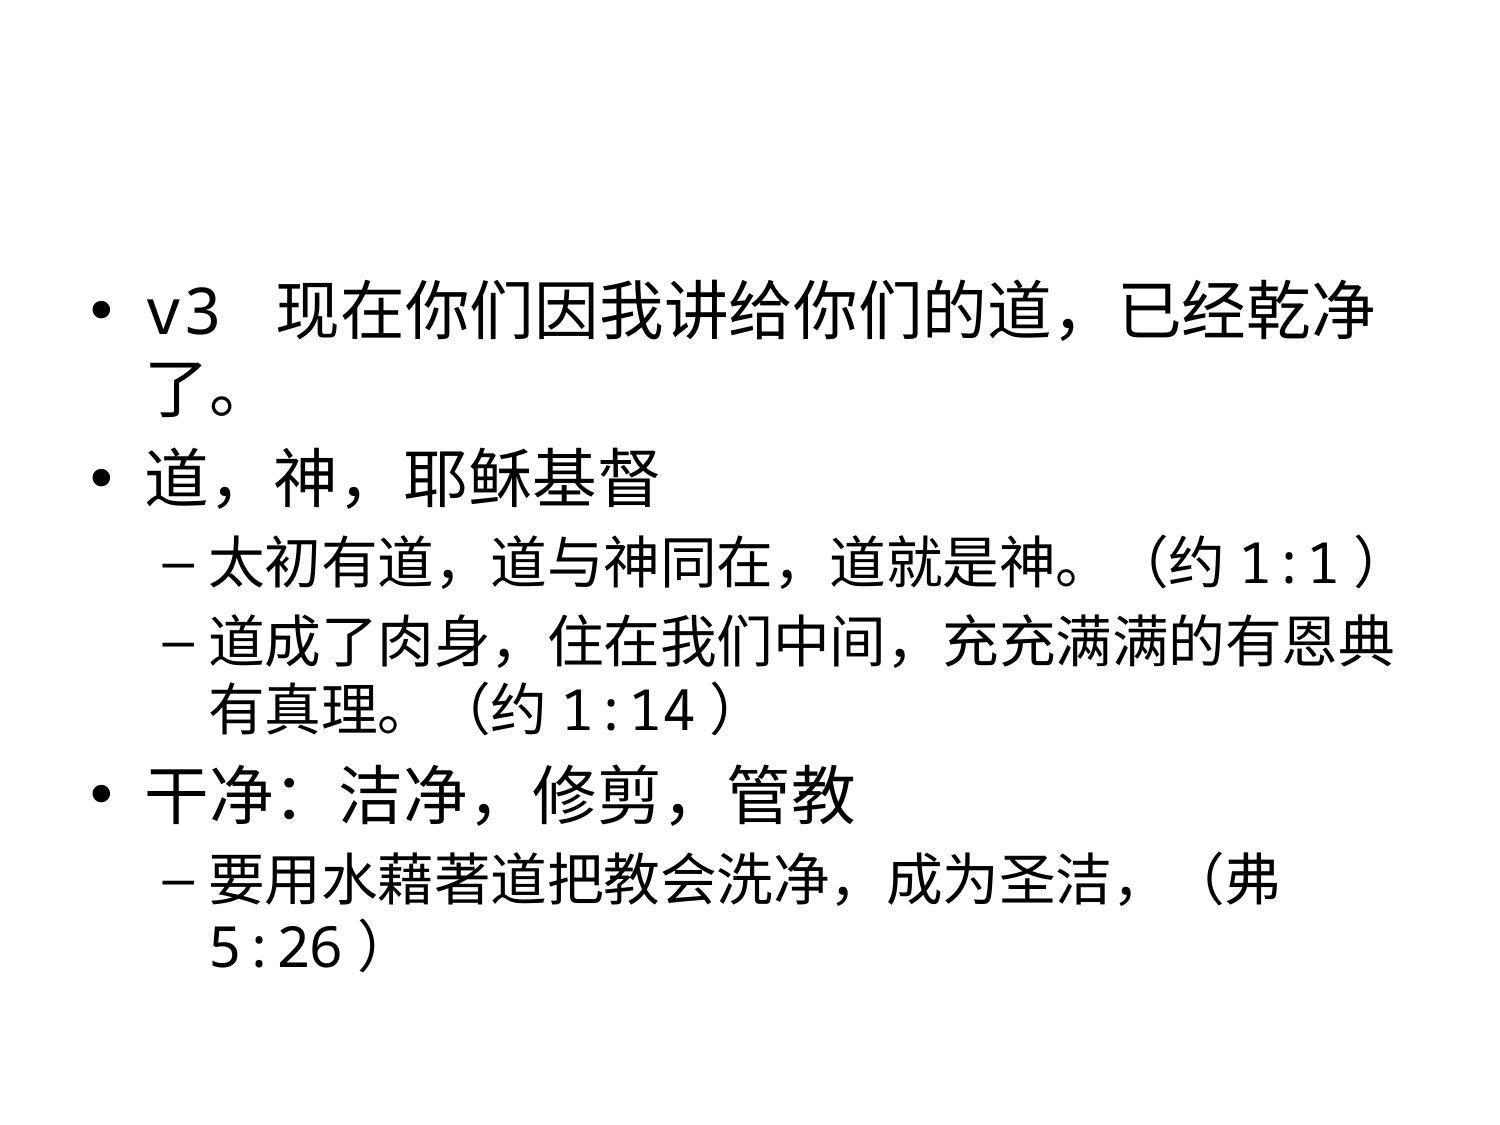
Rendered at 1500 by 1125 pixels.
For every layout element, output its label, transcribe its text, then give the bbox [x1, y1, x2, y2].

list v3 现在你们因我讲给你们的道，已经乾净了。 道，神，耶稣基督 太初有道，道与神同在，道就是神。（约1:1） 道成了肉身，住在我们中间，充充满满的有恩典有真理。（约1:14） 干净：洁净，修剪，管教 要用水藉著道把教会洗净，成为圣洁，（弗5:26） [75, 262, 1425, 1005]
